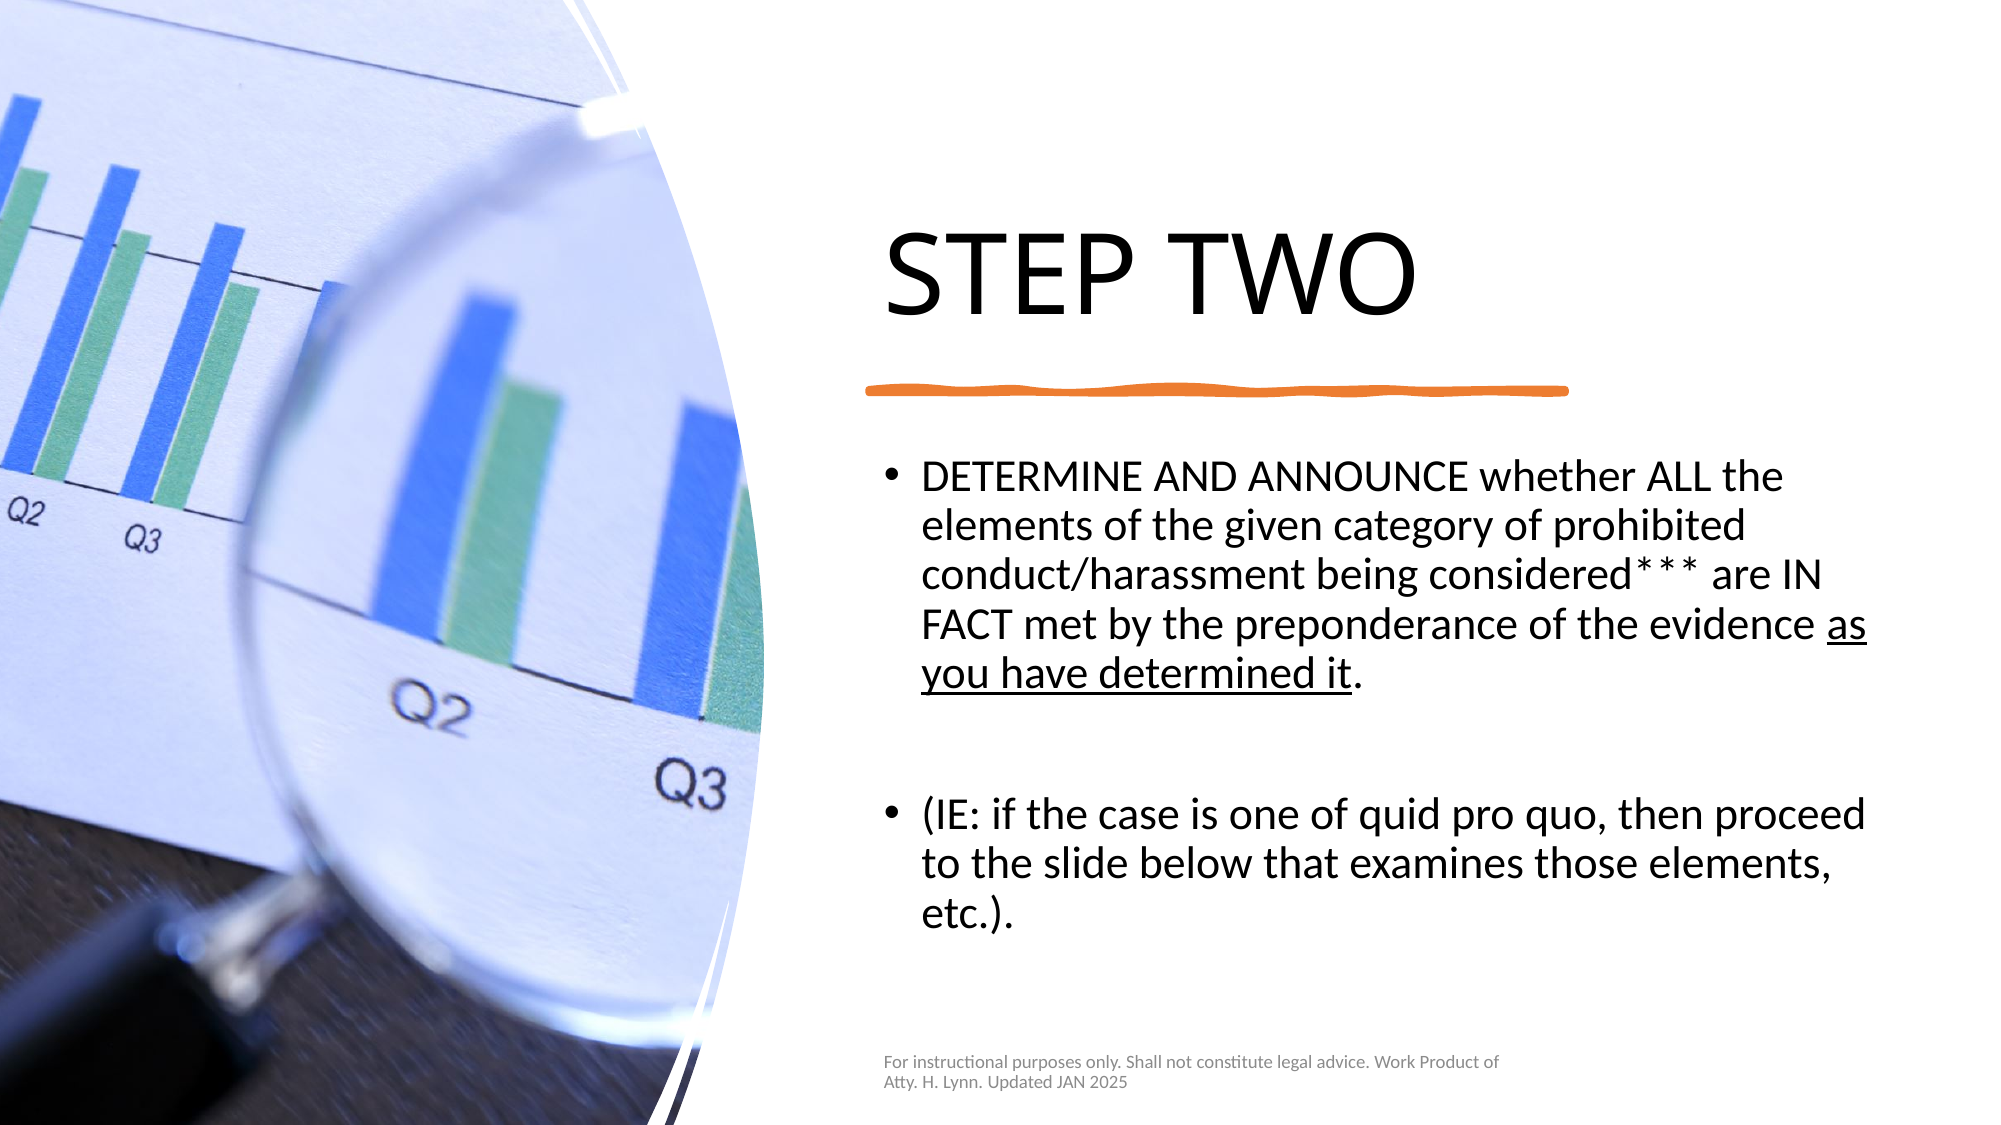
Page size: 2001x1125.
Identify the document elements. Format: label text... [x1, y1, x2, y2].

list DETERMINE AND ANNOUNCE whether ALL the elements of the given category of prohibited conduct/harassment being considered*** are IN FACT met by the preponderance of the evidence as you have determined it. (IE: if the case is one of quid pro quo, then proceed to the slide below that examines those elements, etc.). [869, 443, 1895, 1016]
text_box [867, 385, 1567, 396]
footer For instructional purposes only. Shall not constitute legal advice. Work Product of Atty. H. Lynn. Updated JAN 2025 [869, 1042, 1544, 1103]
picture [0, 0, 764, 1125]
title STEP TWO [869, 53, 1895, 347]
text_box [764, 0, 2000, 1125]
